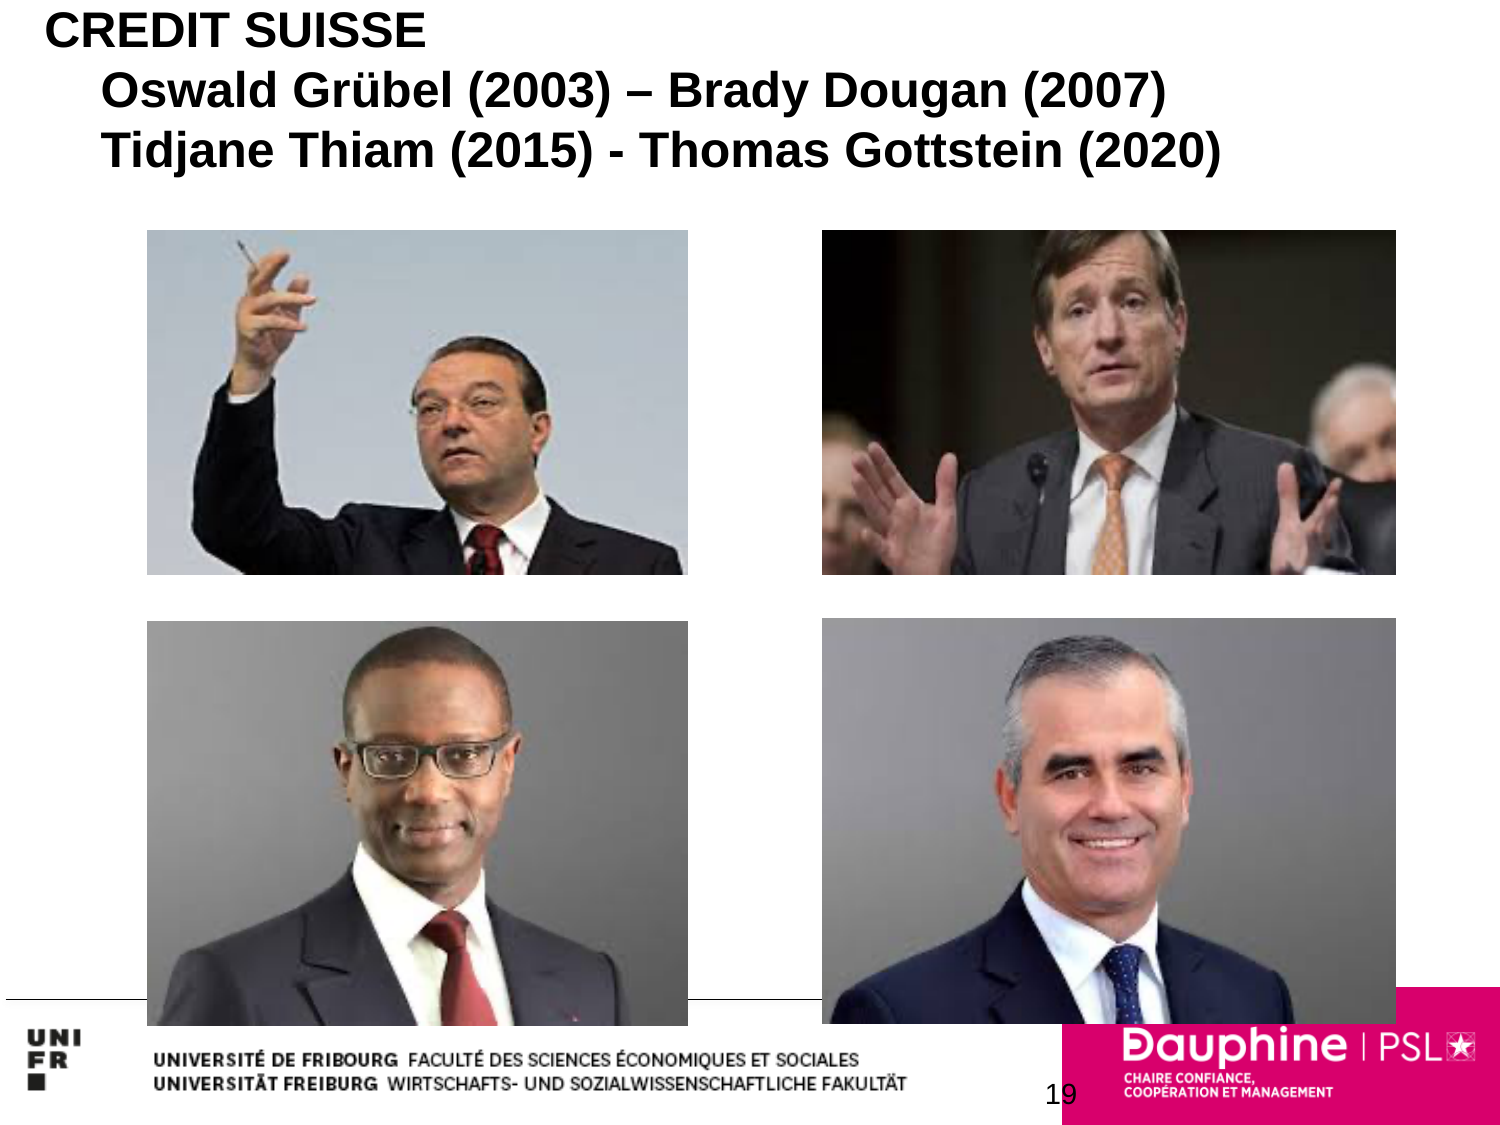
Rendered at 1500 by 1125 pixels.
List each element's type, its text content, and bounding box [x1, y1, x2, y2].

slide_number 19 [1021, 1067, 1093, 1125]
picture [147, 230, 688, 575]
picture [8, 618, 1500, 1125]
title CREDIT SUISSE Oswald Grübel (2003) – Brady Dougan (2007) Tidjane Thiam (2015) - Thomas Gottstein (2020) [29, 54, 1483, 121]
picture [821, 230, 1396, 575]
